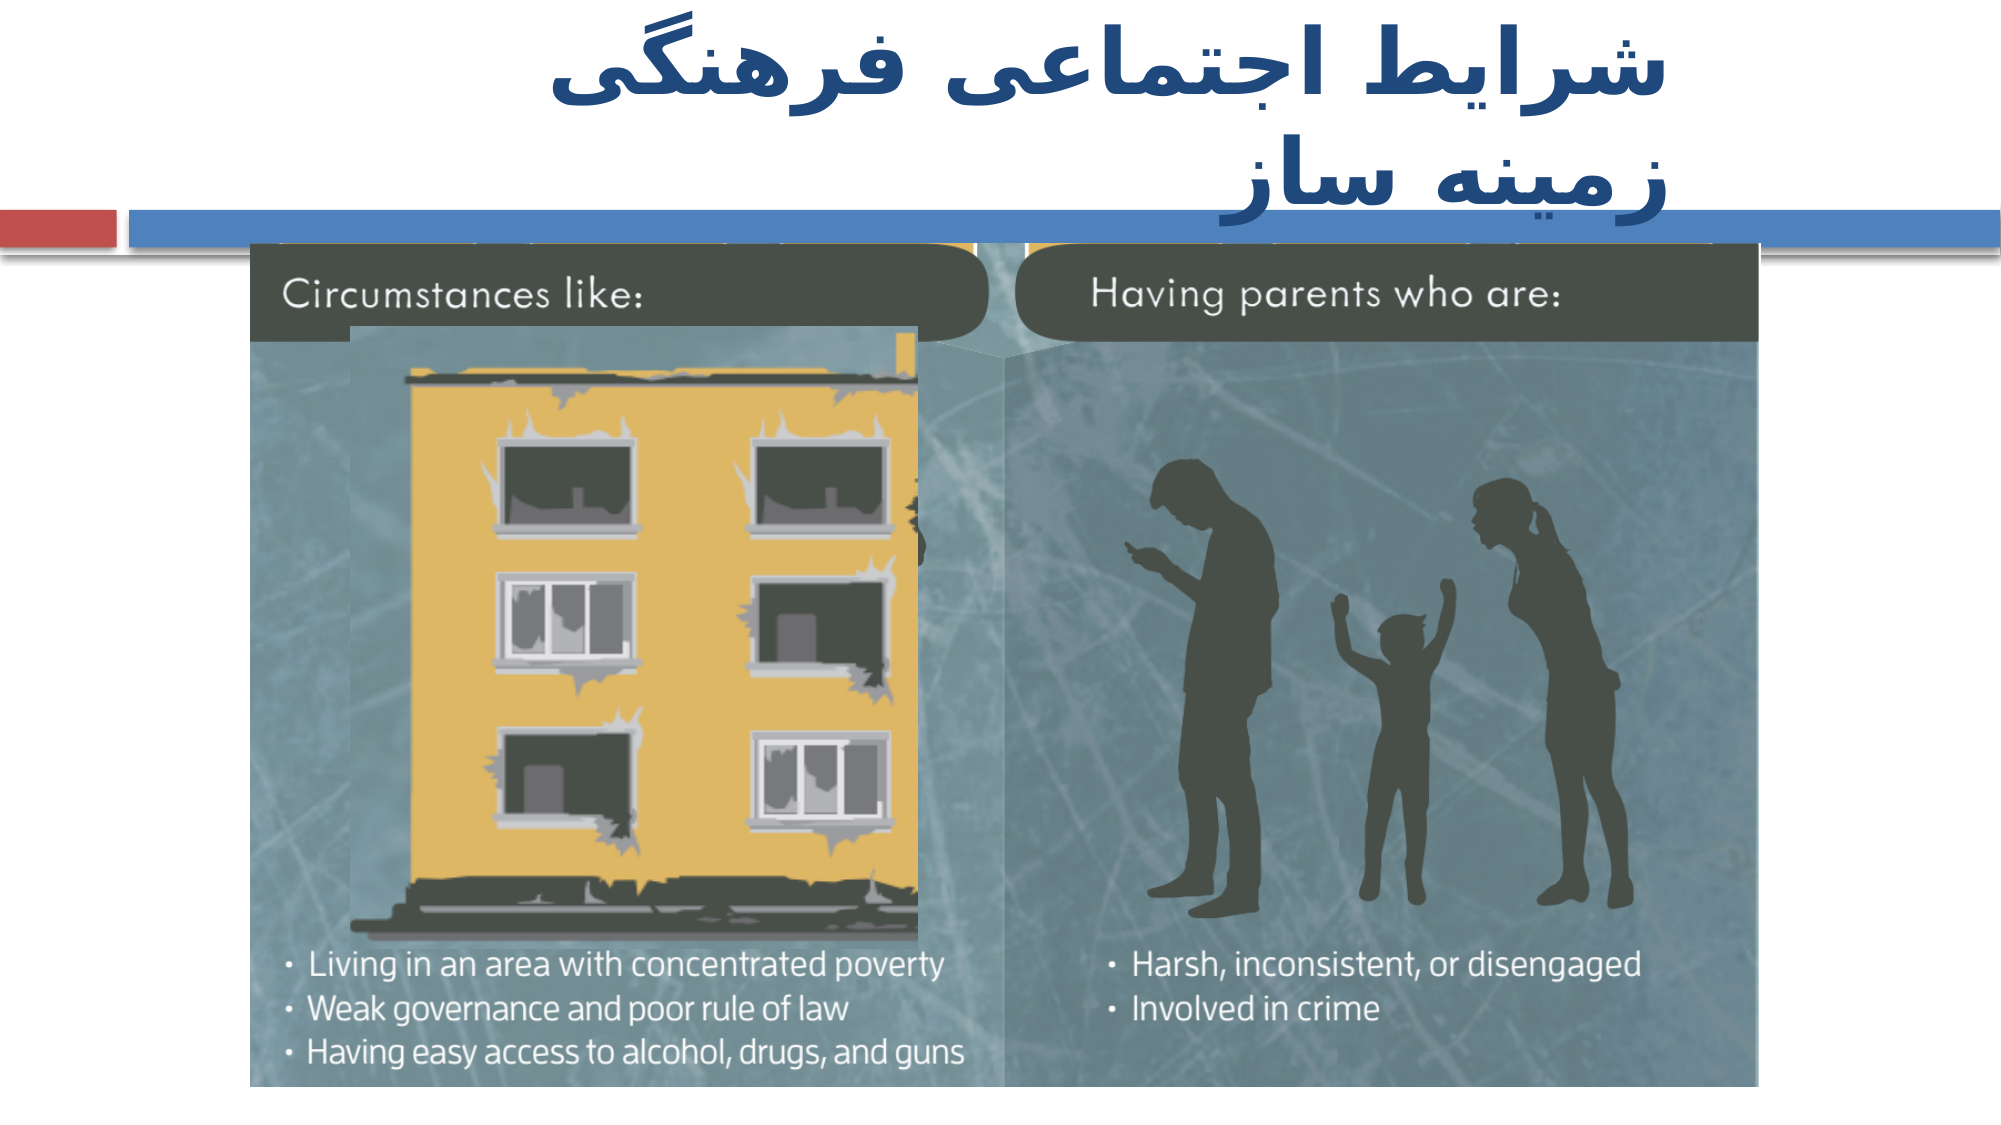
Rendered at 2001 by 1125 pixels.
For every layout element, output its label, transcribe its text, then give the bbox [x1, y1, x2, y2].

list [250, 243, 1761, 1088]
title شرایط اجتماعی فرهنگی زمینه ساز [350, 31, 1688, 194]
picture [350, 325, 918, 949]
